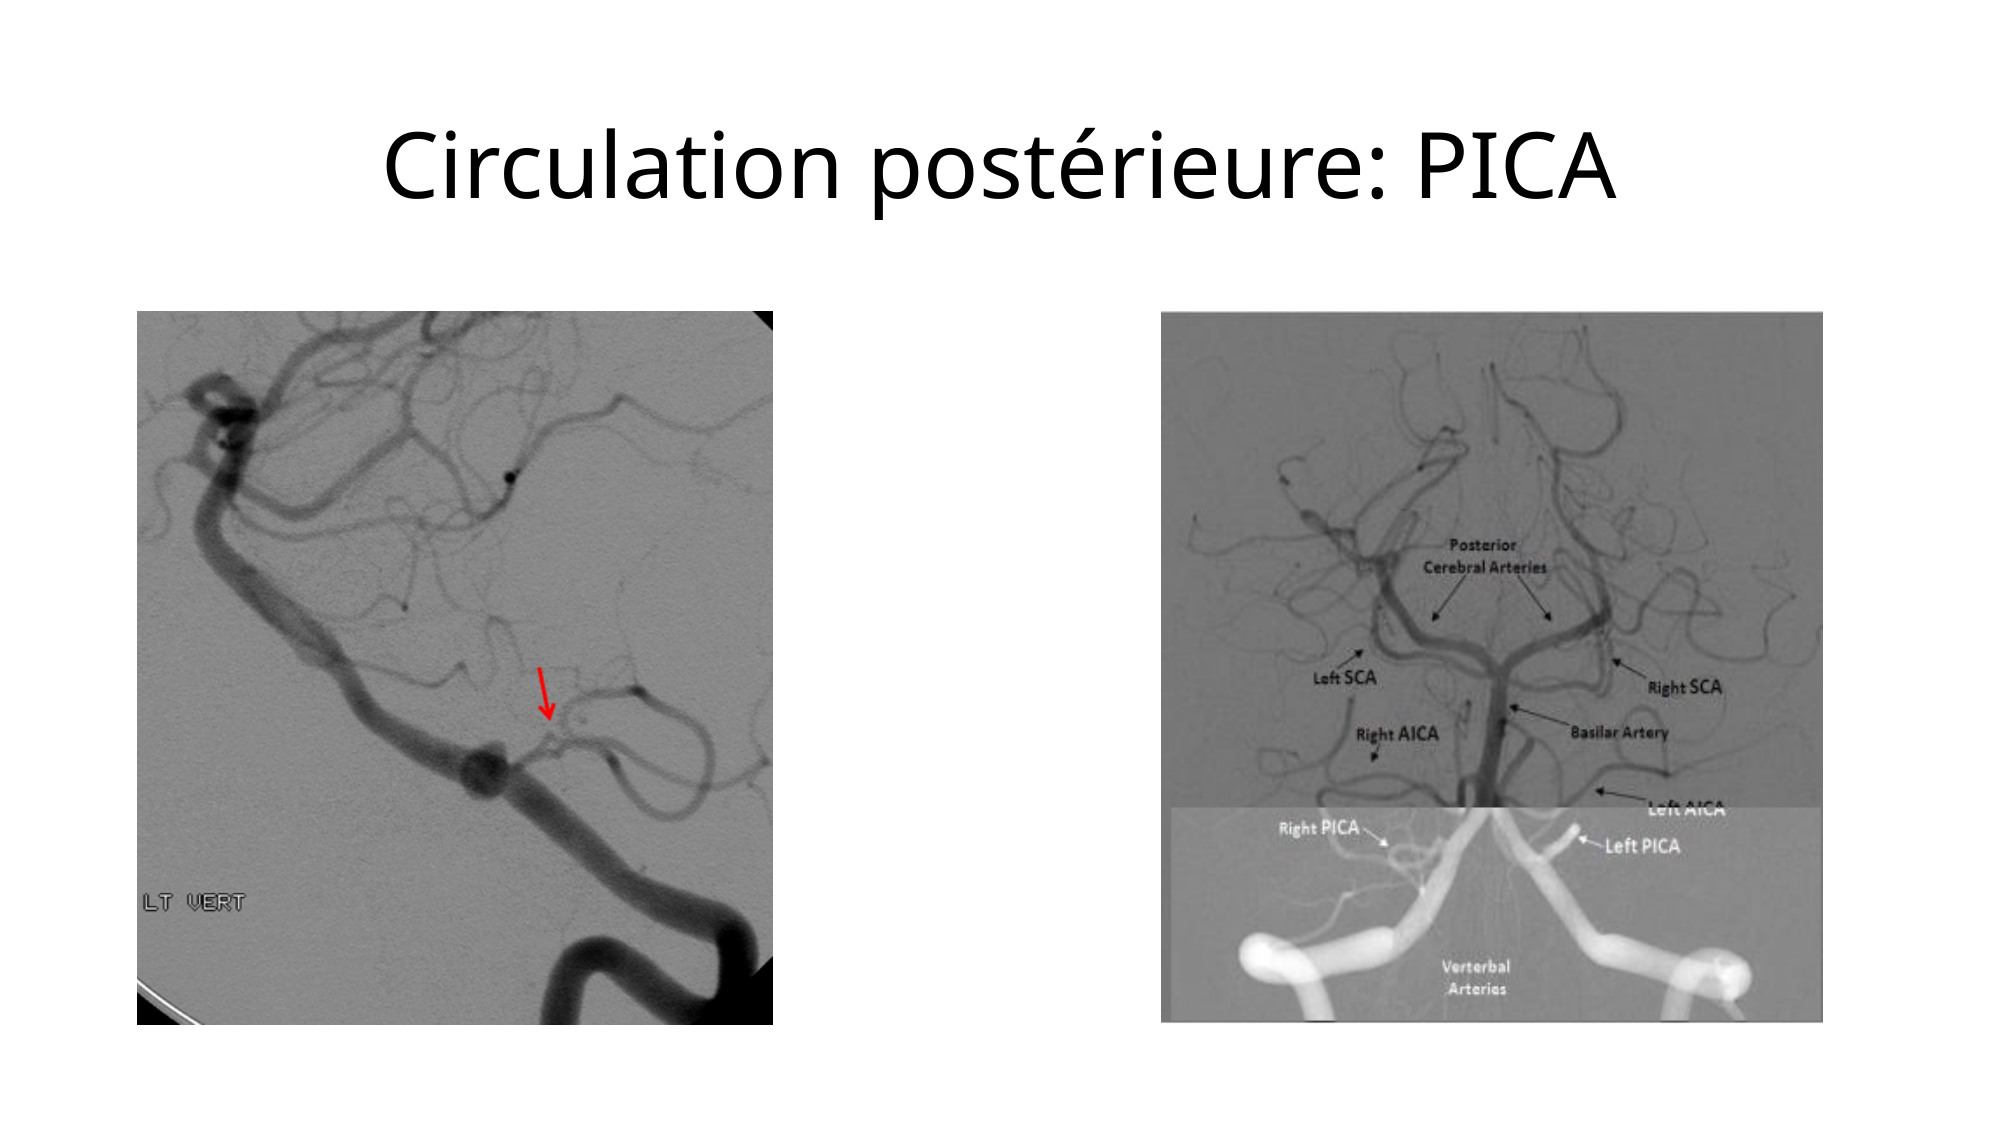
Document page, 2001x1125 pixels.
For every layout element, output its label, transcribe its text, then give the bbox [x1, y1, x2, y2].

picture [1160, 310, 1824, 1026]
title Circulation postérieure: PICA [136, 59, 1863, 278]
picture [137, 310, 773, 1026]
